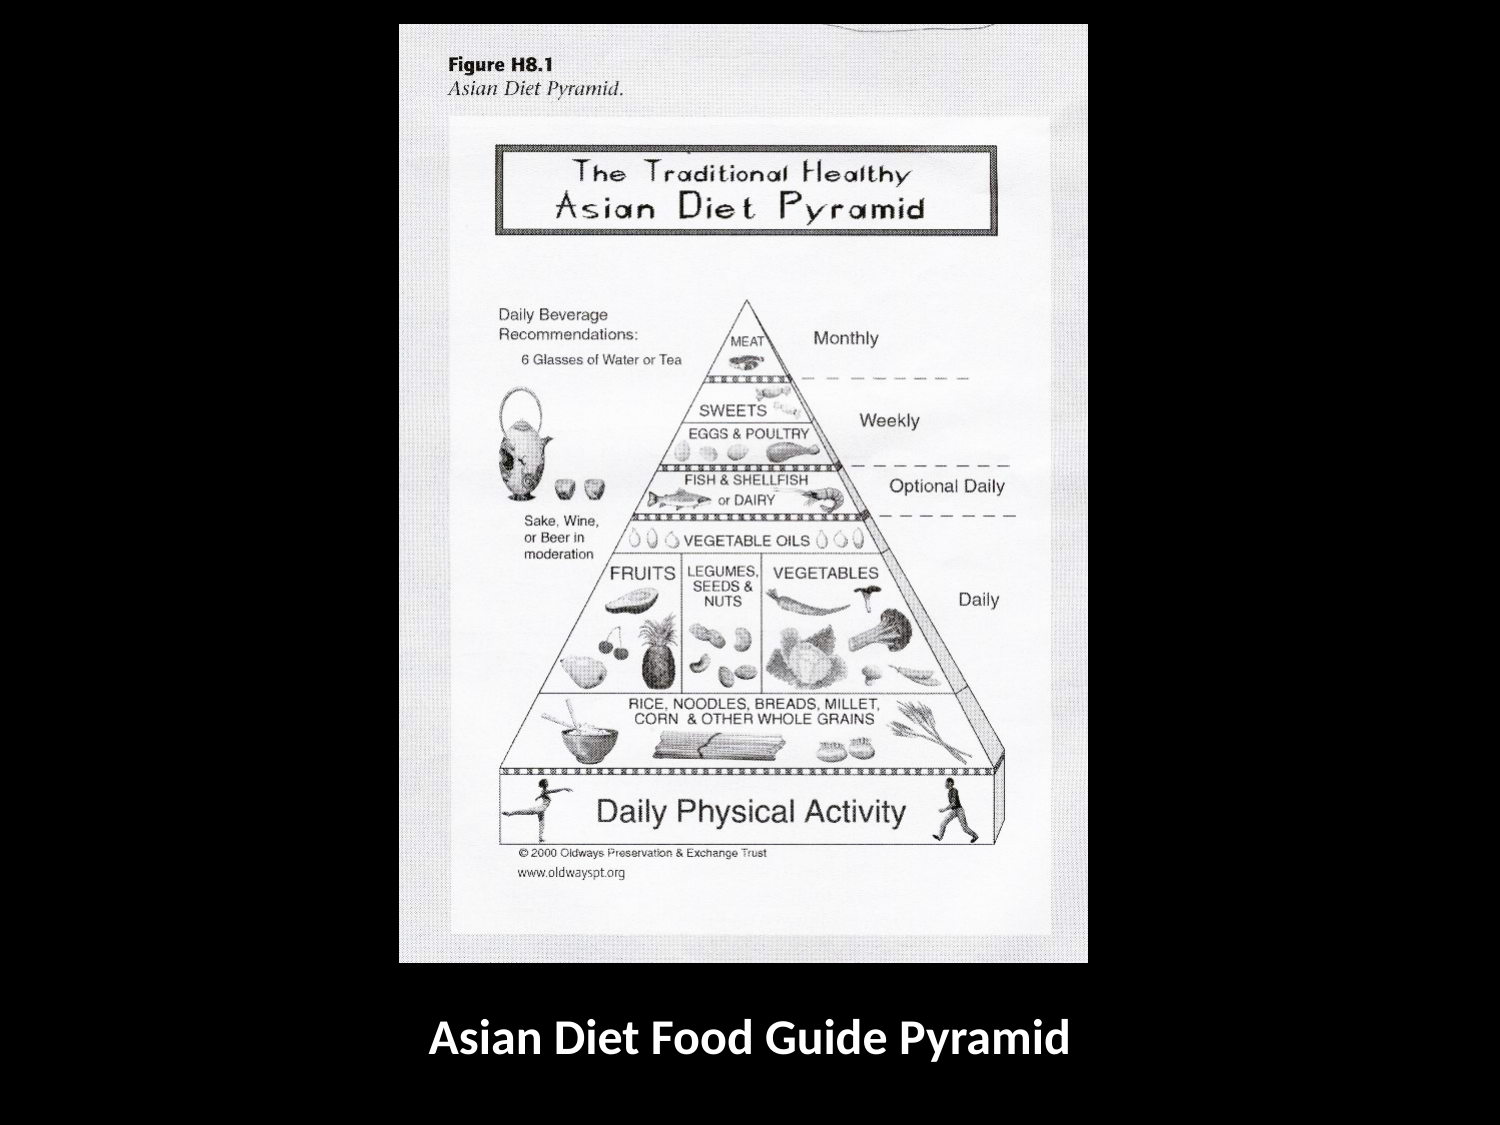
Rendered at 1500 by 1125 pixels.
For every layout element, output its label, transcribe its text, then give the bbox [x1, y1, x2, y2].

picture [399, 24, 1089, 964]
text_box Asian Diet Food Guide Pyramid [287, 997, 1213, 1072]
